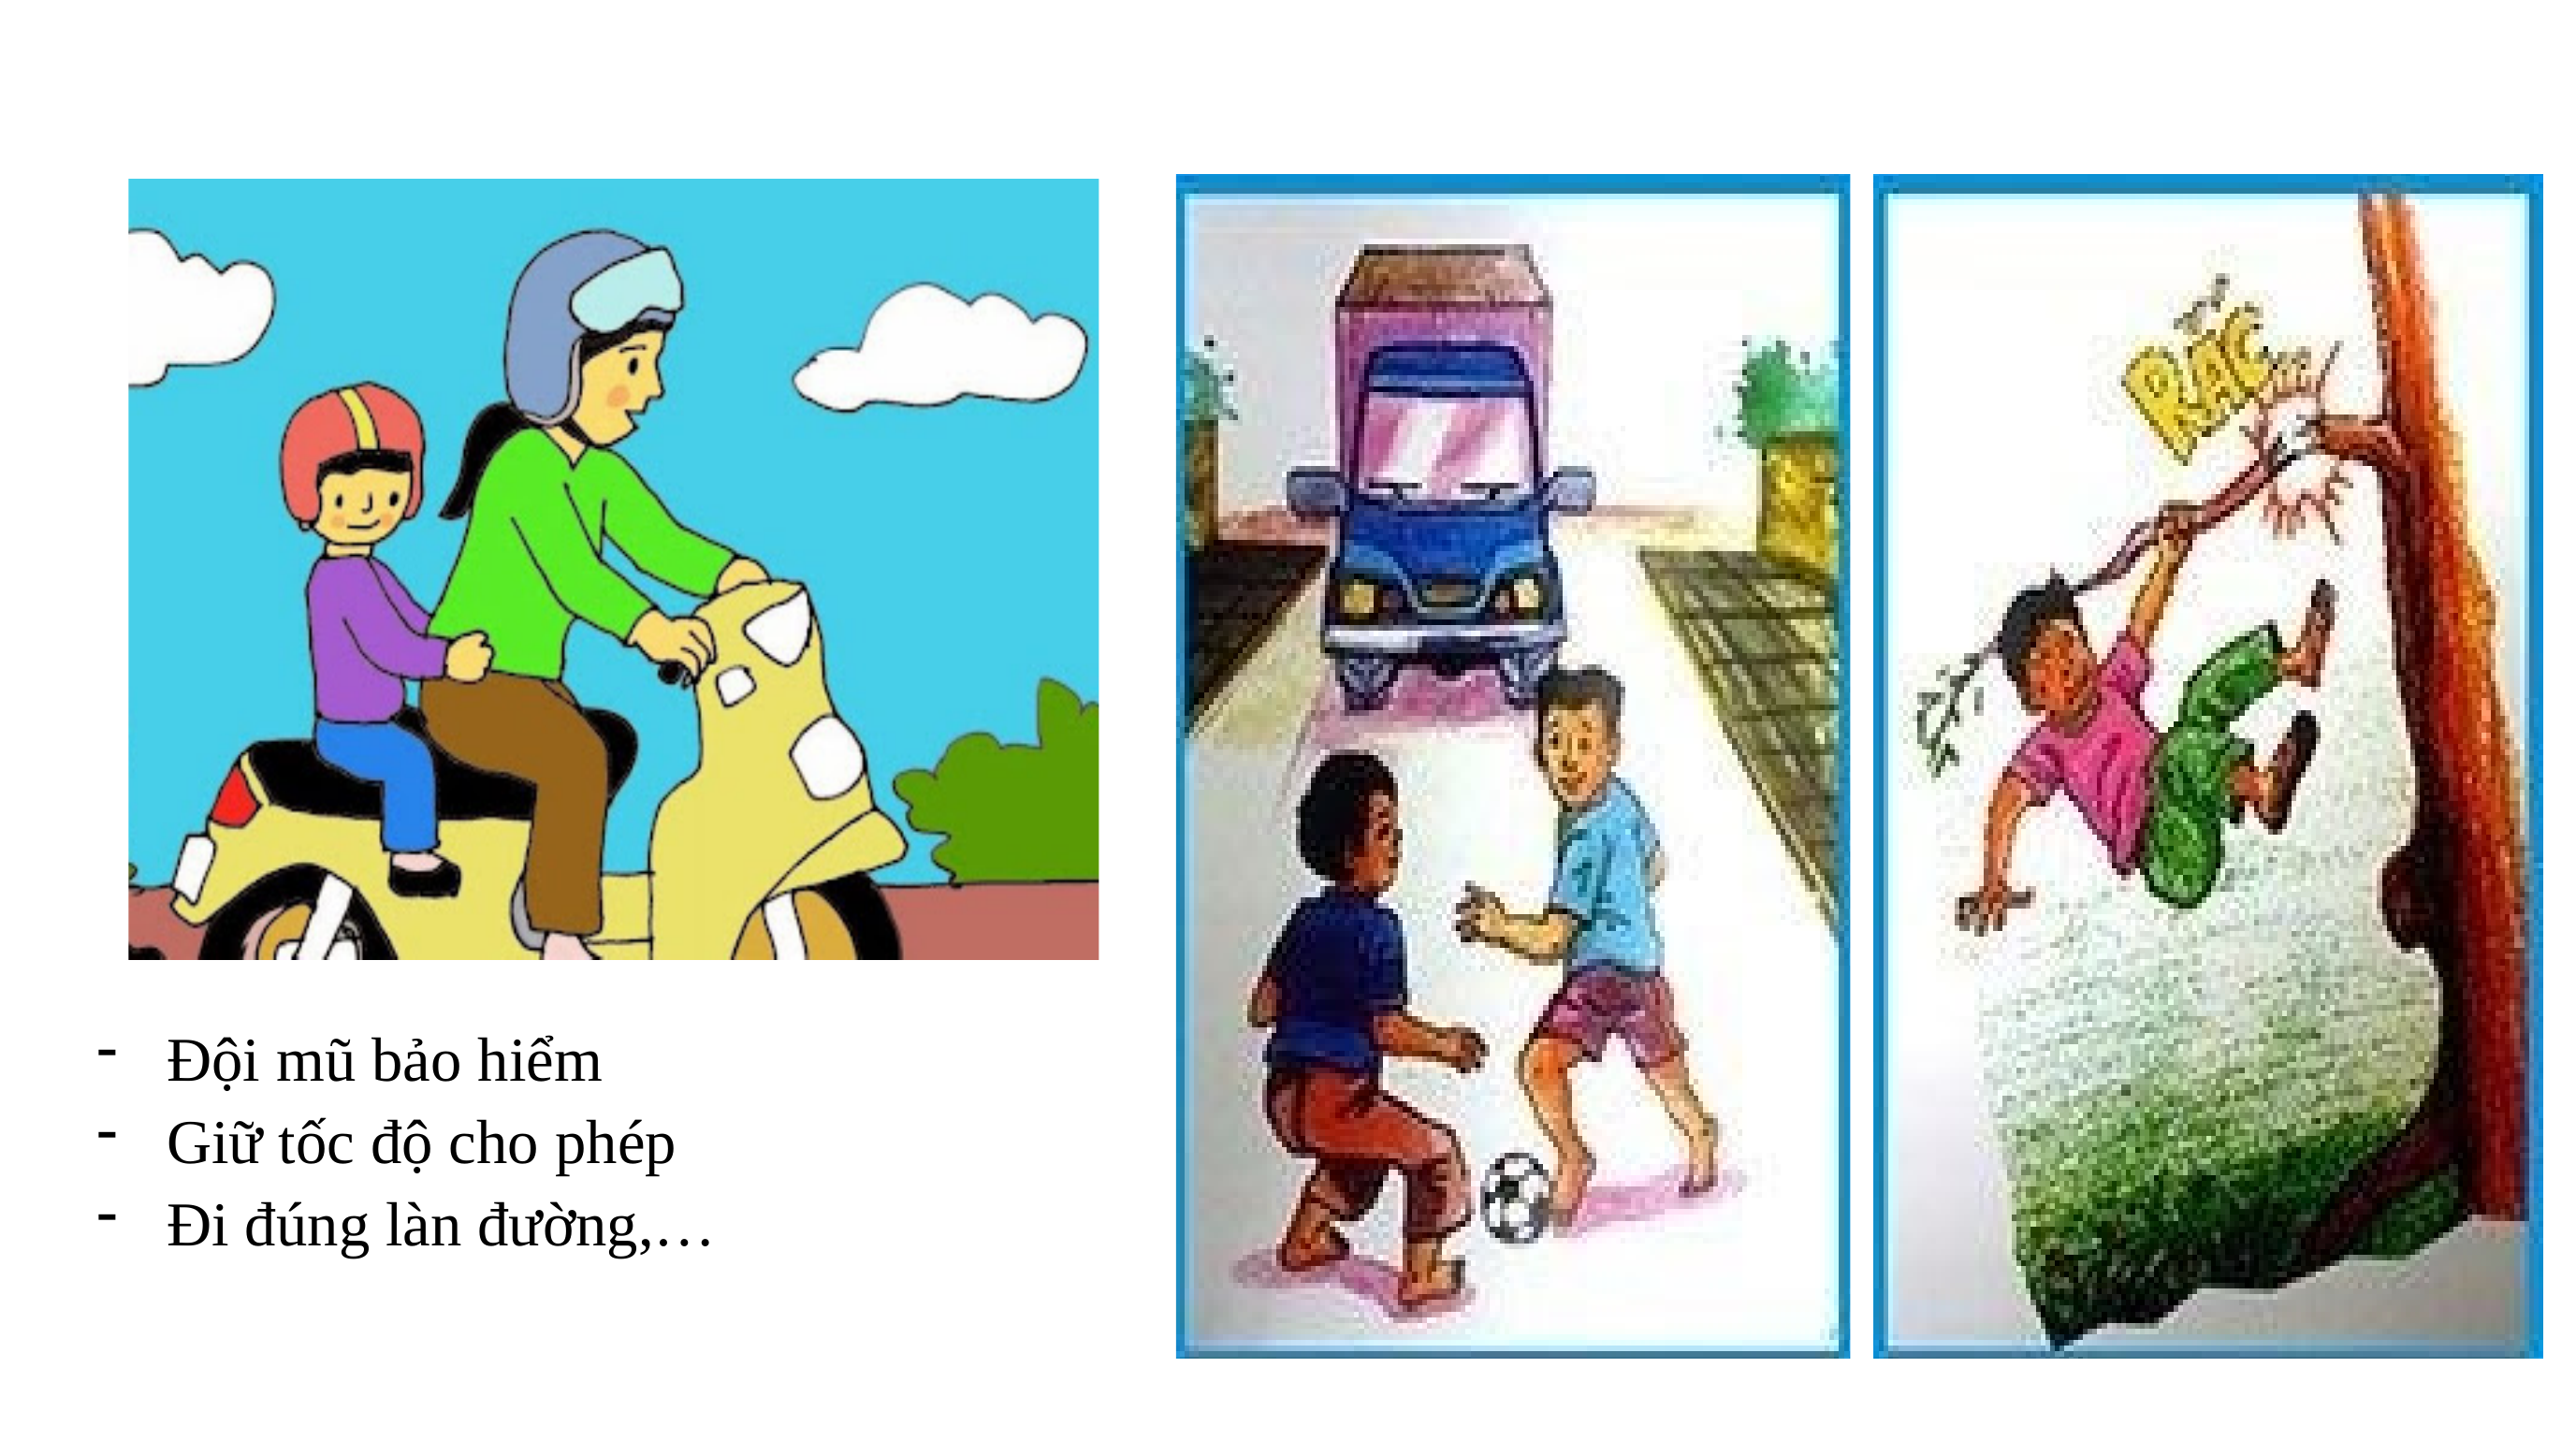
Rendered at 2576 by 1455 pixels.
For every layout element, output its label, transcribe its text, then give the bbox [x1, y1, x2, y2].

picture [128, 178, 1099, 960]
picture [1872, 174, 2544, 1359]
text_box Đội mũ bảo hiểm Giữ tốc độ cho phép Đi đúng làn đường,… [82, 1004, 1055, 1265]
picture [1175, 174, 1851, 1359]
